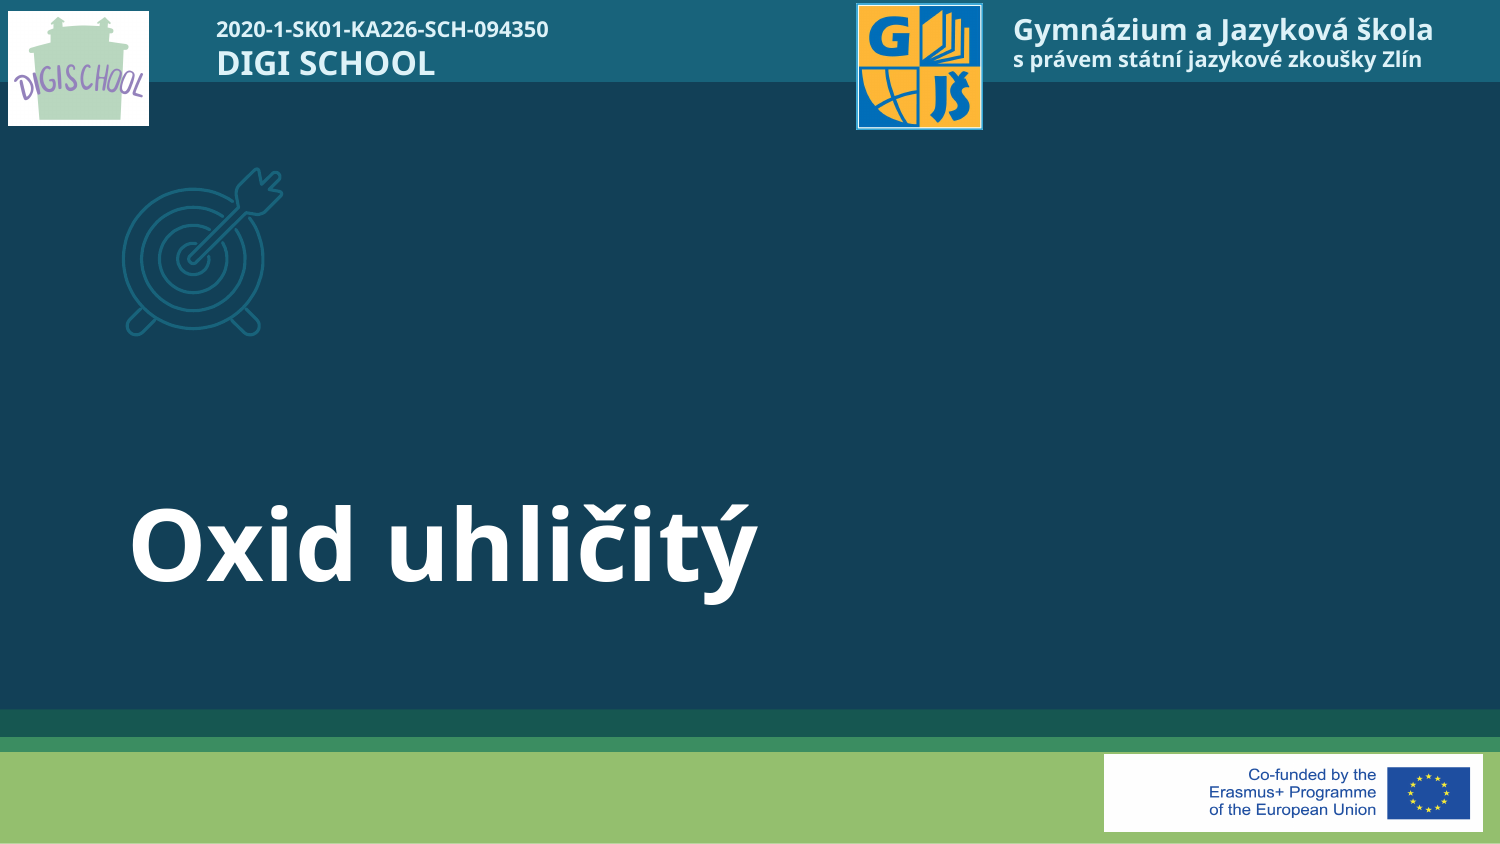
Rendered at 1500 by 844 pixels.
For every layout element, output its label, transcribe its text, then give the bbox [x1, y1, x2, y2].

title Oxid uhličitý [112, 426, 1066, 617]
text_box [123, 168, 282, 336]
picture [855, 3, 983, 130]
picture [1104, 754, 1483, 833]
text_box 2020-1-SK01-KA226-SCH-094350 DIGI SCHOOL [201, 8, 597, 90]
picture [8, 11, 149, 126]
text_box Gymnázium a Jazyková škola s právem státní jazykové zkoušky Zlín [998, 3, 1457, 80]
